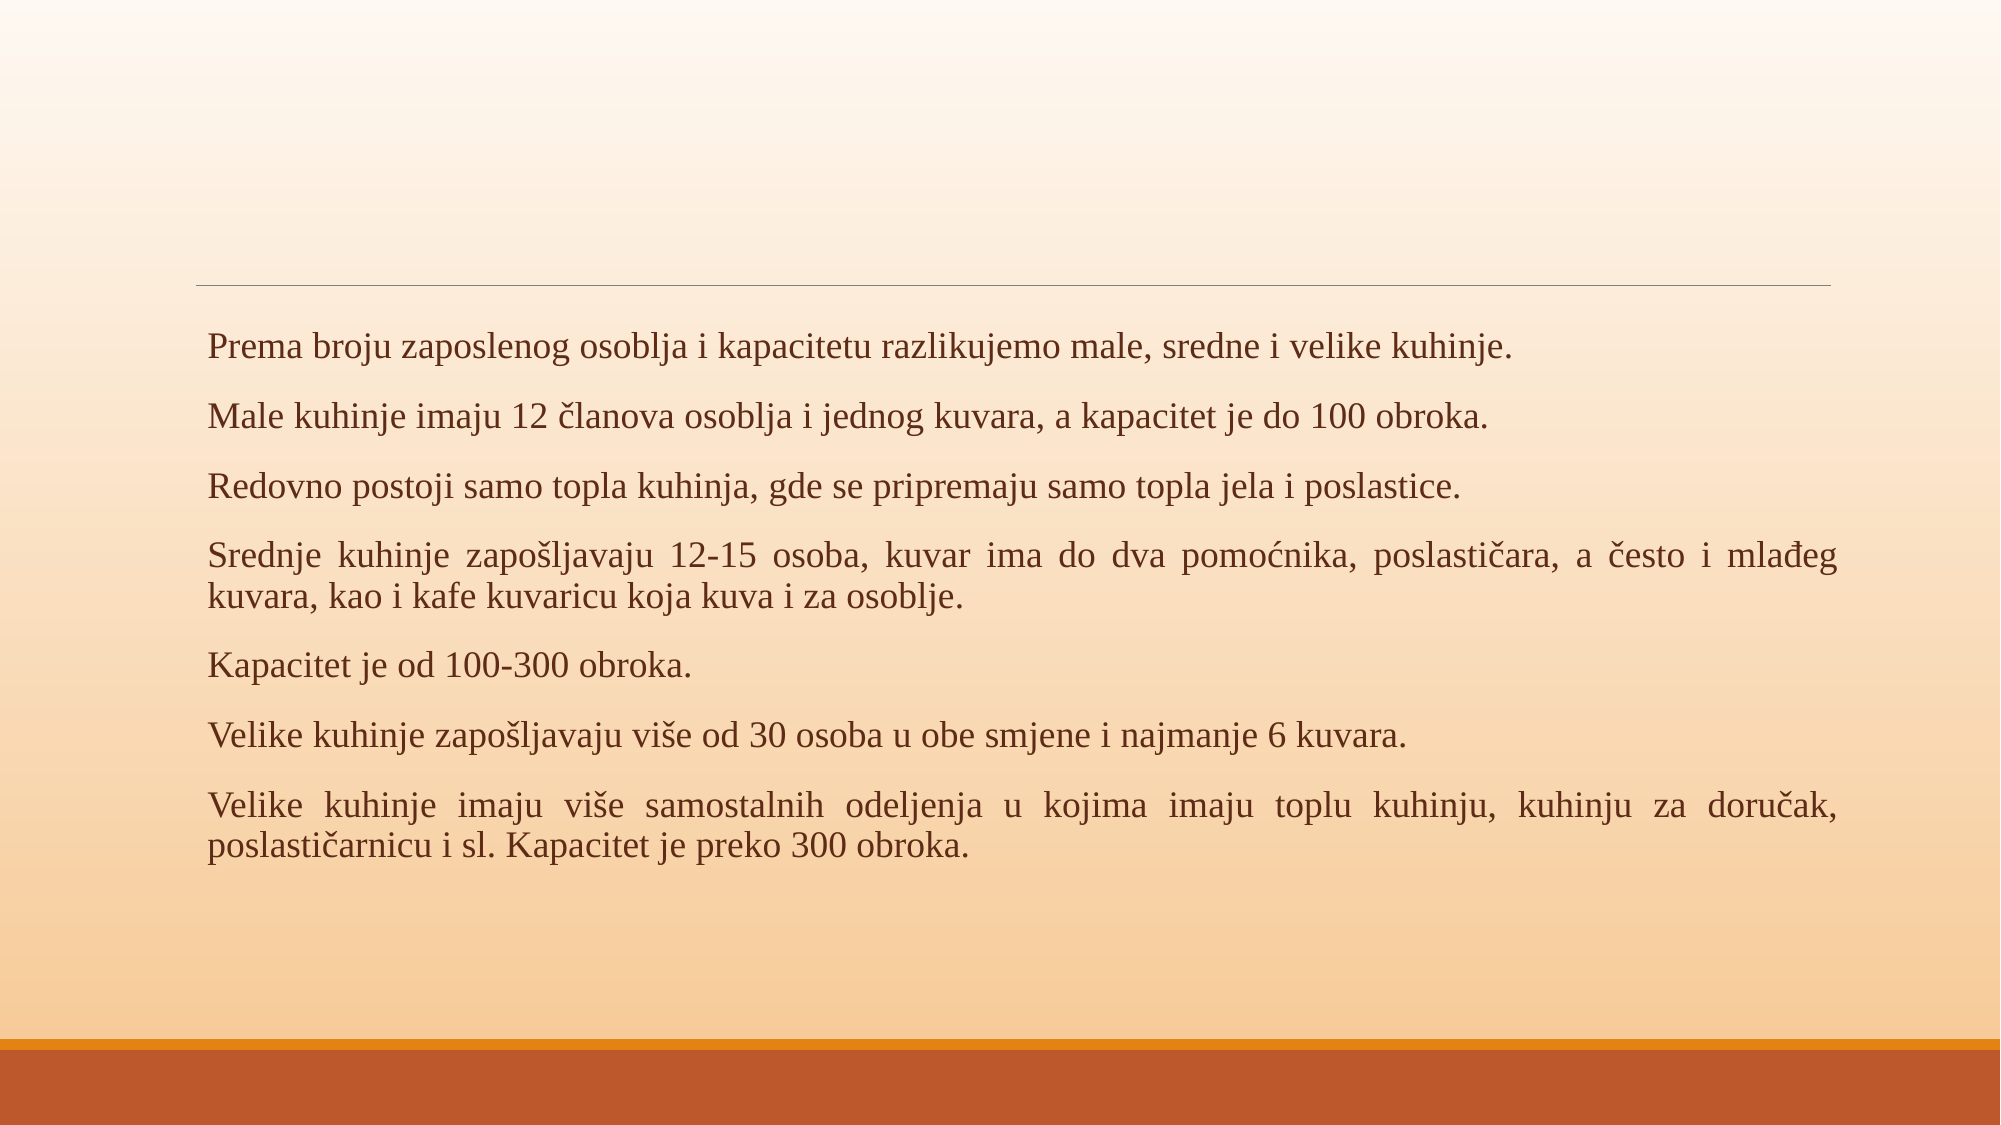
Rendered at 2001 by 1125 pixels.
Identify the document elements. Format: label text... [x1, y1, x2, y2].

list Prema broju zaposlenog osoblja i kapacitetu razlikujemo male, sredne i velike kuhinje. Male kuhinje imaju 12 članova osoblja i jednog kuvara, a kapacitet je do 100 obroka. Redovno postoji samo topla kuhinja, gde se pripremaju samo topla jela i poslastice. Srednje kuhinje zapošljavaju 12-15 osoba, kuvar ima do dva pomoćnika, poslastičara, a često i mlađeg kuvara, kao i kafe kuvaricu koja kuva i za osoblje. Kapacitet je od 100-300 obroka. Velike kuhinje zapošljavaju više od 30 osoba u obe smjene i najmanje 6 kuvara. Velike kuhinje imaju više samostalnih odeljenja u kojima imaju toplu kuhinju, kuhinju za doručak, poslastičarnicu i sl. Kapacitet je preko 300 obroka. [192, 319, 1840, 1125]
